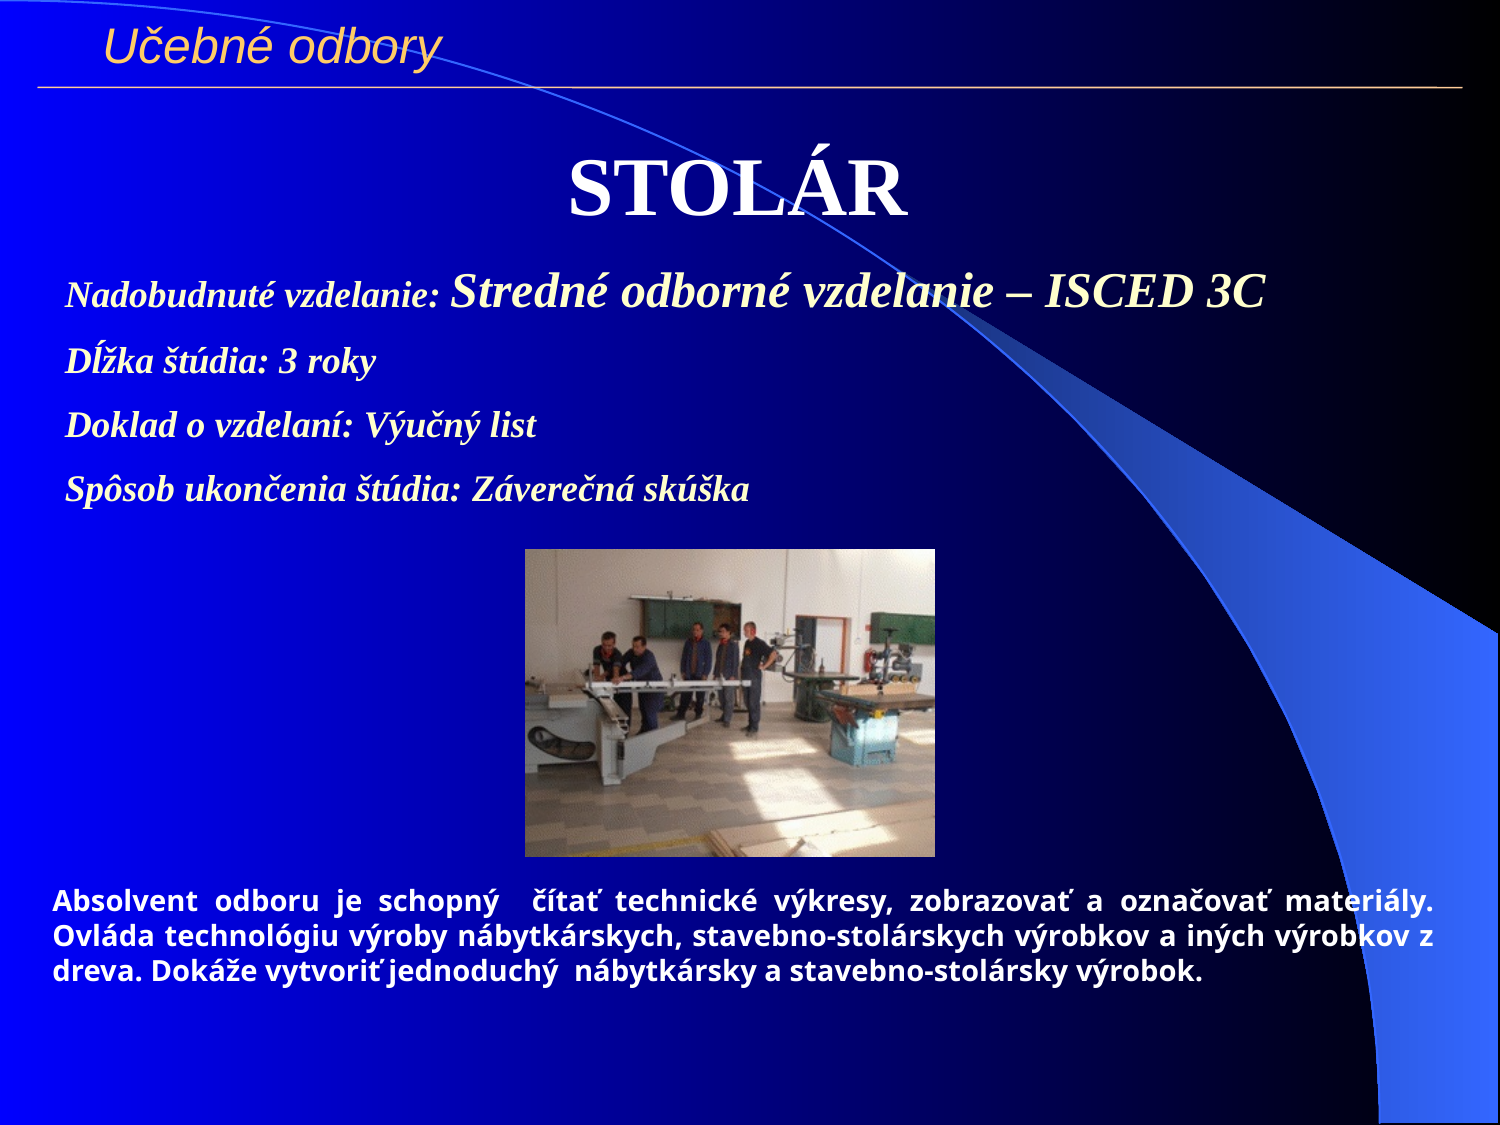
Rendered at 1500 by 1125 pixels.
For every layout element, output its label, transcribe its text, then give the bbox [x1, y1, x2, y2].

title Učebné odbory [87, 0, 1500, 88]
text_box STOLÁR Nadobudnuté vzdelanie: Stredné odborné vzdelanie – ISCED 3C Dĺžka štúdia: 3 roky Doklad o vzdelaní: Výučný list Spôsob ukončenia štúdia: Záverečná skúška [50, 124, 1425, 516]
text_box Absolvent odboru je schopný čítať technické výkresy, zobrazovať a označovať materiály. Ovláda technológiu výroby nábytkárskych, stavebno-stolárskych výrobkov a iných výrobkov z dreva. Dokáže vytvoriť jednoduchý nábytkársky a stavebno-stolársky výrobok. [37, 874, 1450, 995]
picture [524, 549, 935, 858]
